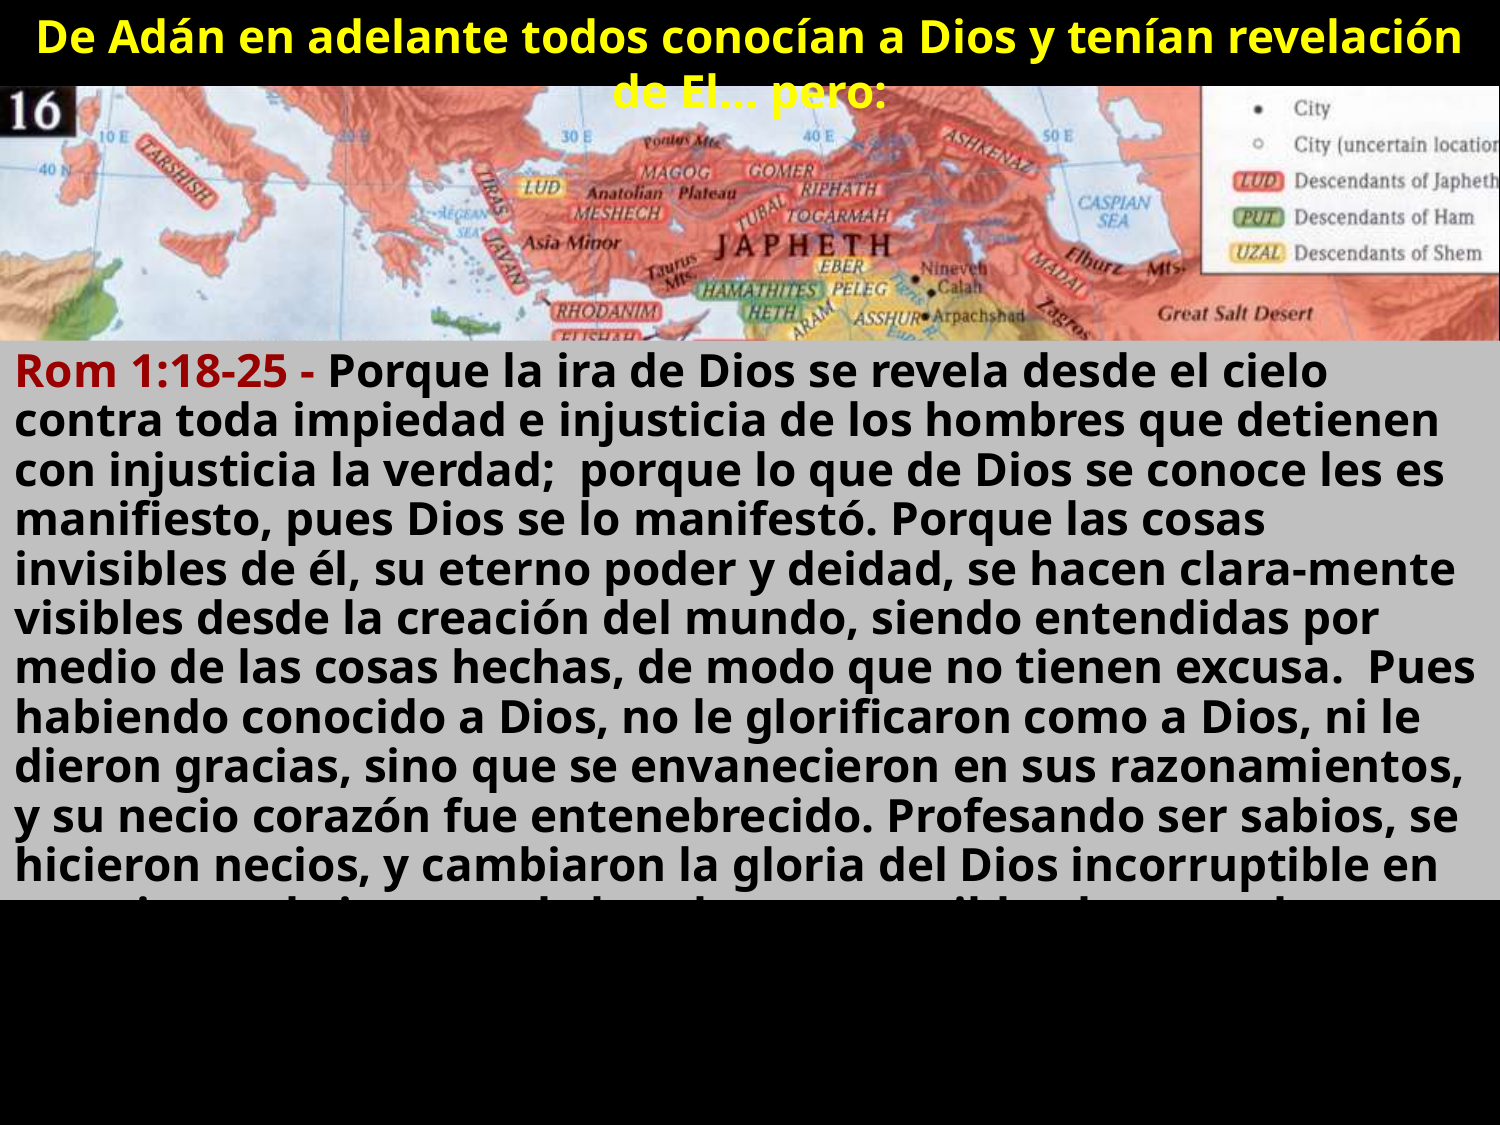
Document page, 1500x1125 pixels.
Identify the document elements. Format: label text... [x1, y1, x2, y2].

text_box [0, 900, 1500, 1125]
picture [0, 86, 1499, 1059]
text_box De Adán en adelante todos conocían a Dios y tenían revelación de El... pero: [0, 0, 1500, 125]
